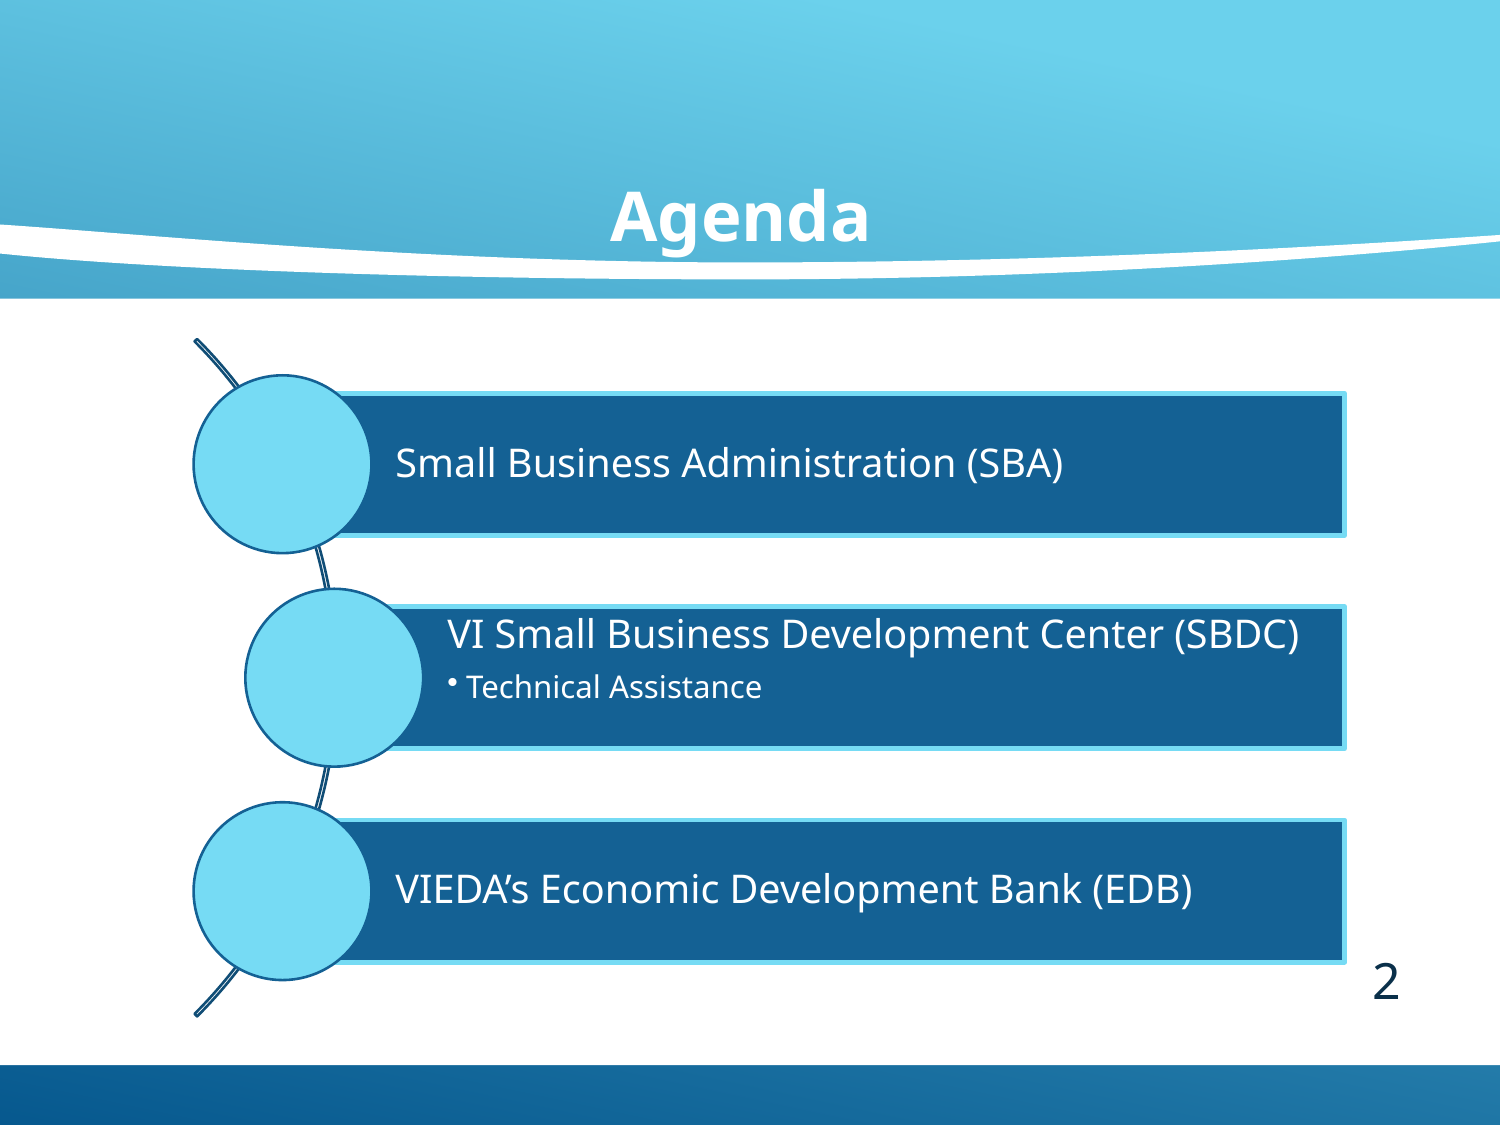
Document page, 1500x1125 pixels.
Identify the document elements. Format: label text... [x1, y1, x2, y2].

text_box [183, 321, 1355, 1034]
text_box [0, 297, 1500, 1066]
text_box Agenda [341, 165, 1142, 261]
slide_number 2 [1355, 915, 1416, 1025]
text_box [0, 223, 1500, 281]
